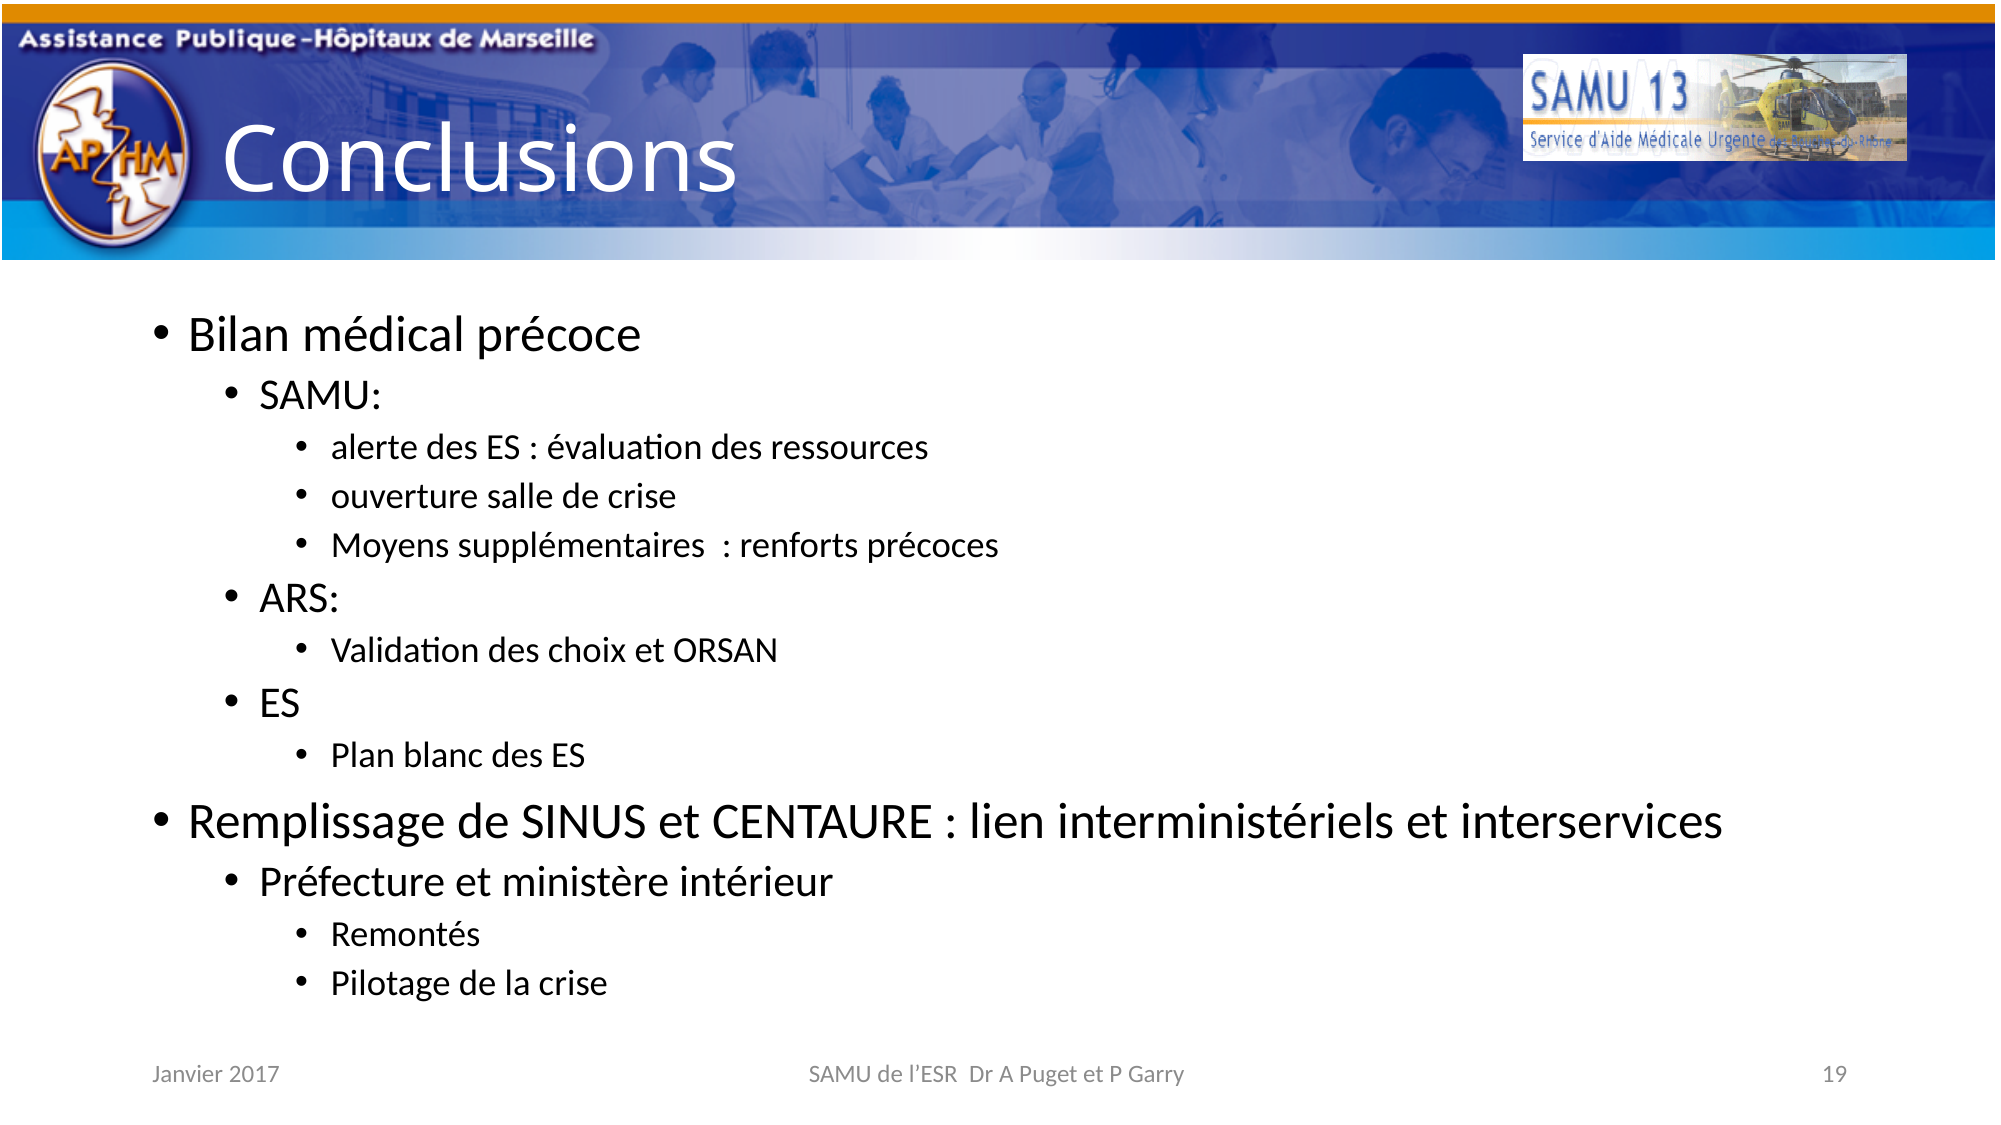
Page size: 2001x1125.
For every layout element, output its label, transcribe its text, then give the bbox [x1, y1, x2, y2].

title Conclusions [205, 52, 1931, 271]
picture [2, 4, 1995, 260]
slide_number 19 [1412, 1042, 1863, 1103]
list Bilan médical précoce SAMU: alerte des ES : évaluation des ressources ouverture salle de crise Moyens supplémentaires : renforts précoces ARS: Validation des choix et ORSAN ES Plan blanc des ES Remplissage de SINUS et CENTAURE : lien interministériels et interservices Préfecture et ministère intérieur Remontés Pilotage de la crise [137, 299, 1863, 1014]
footer SAMU de l’ESR Dr A Puget et P Garry [662, 1042, 1338, 1103]
slide_number Janvier 2017 [137, 1042, 588, 1103]
